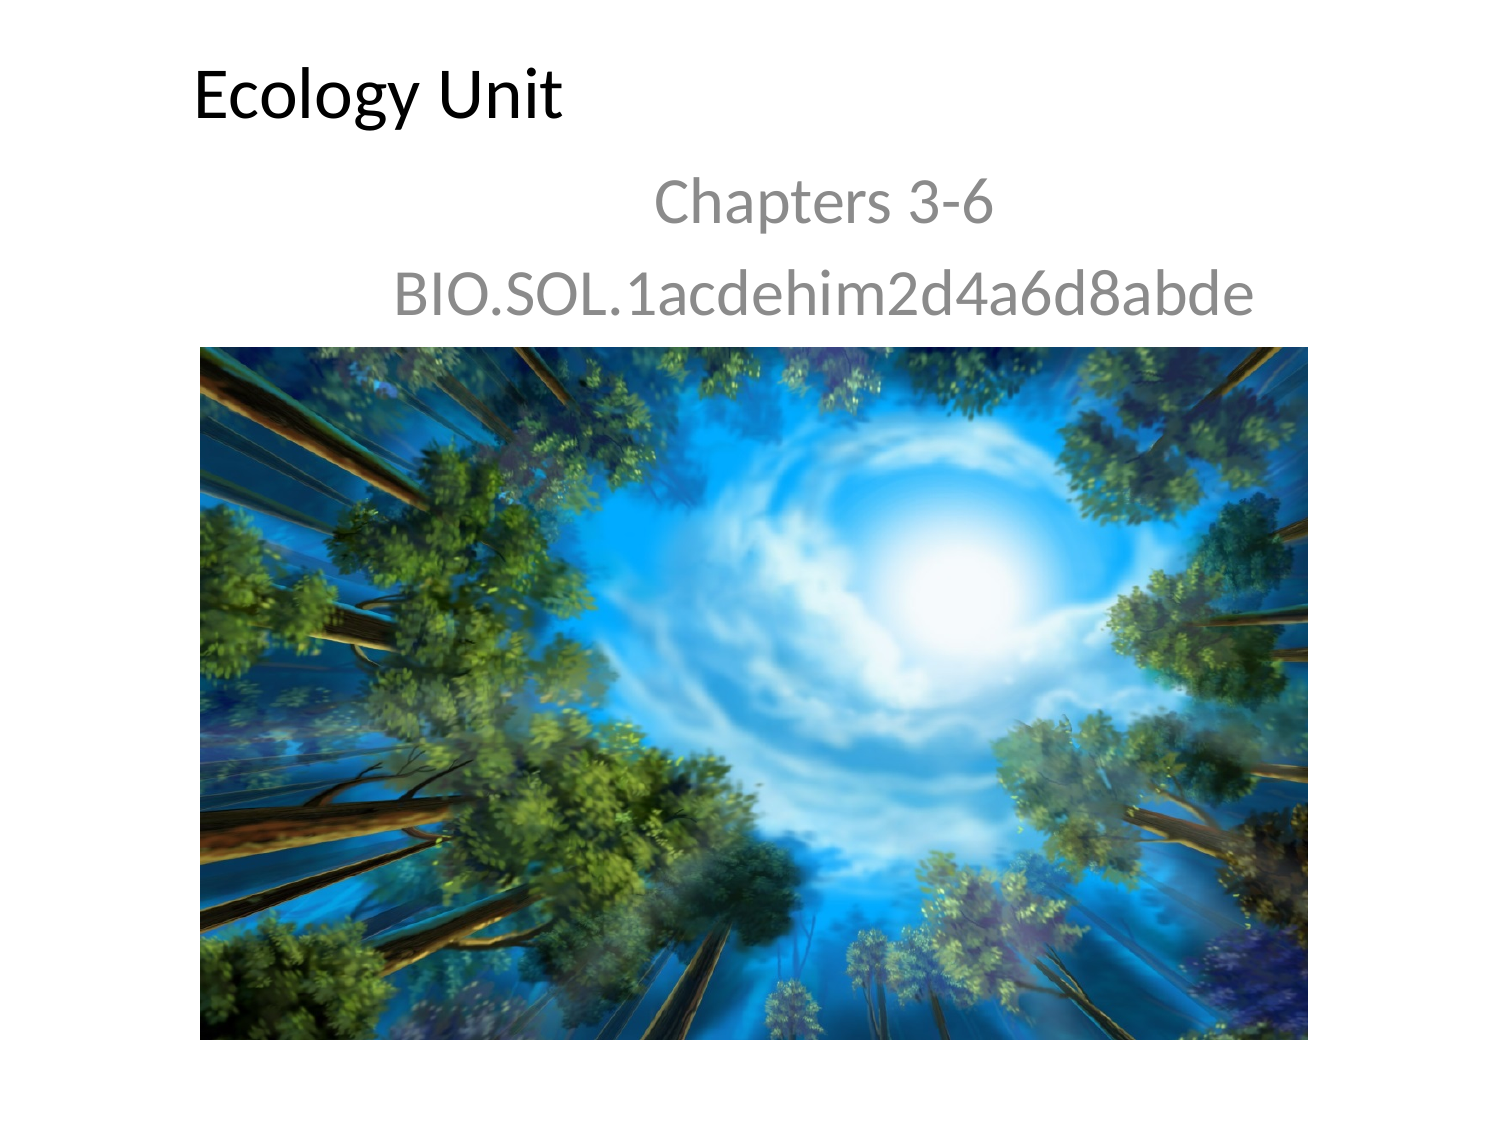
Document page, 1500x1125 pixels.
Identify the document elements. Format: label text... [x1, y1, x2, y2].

picture [199, 347, 1308, 1041]
title Ecology Unit [37, 37, 738, 142]
subtitle Chapters 3-6 BIO.SOL.1acdehim2d4a6d8abde [225, 149, 1425, 338]
